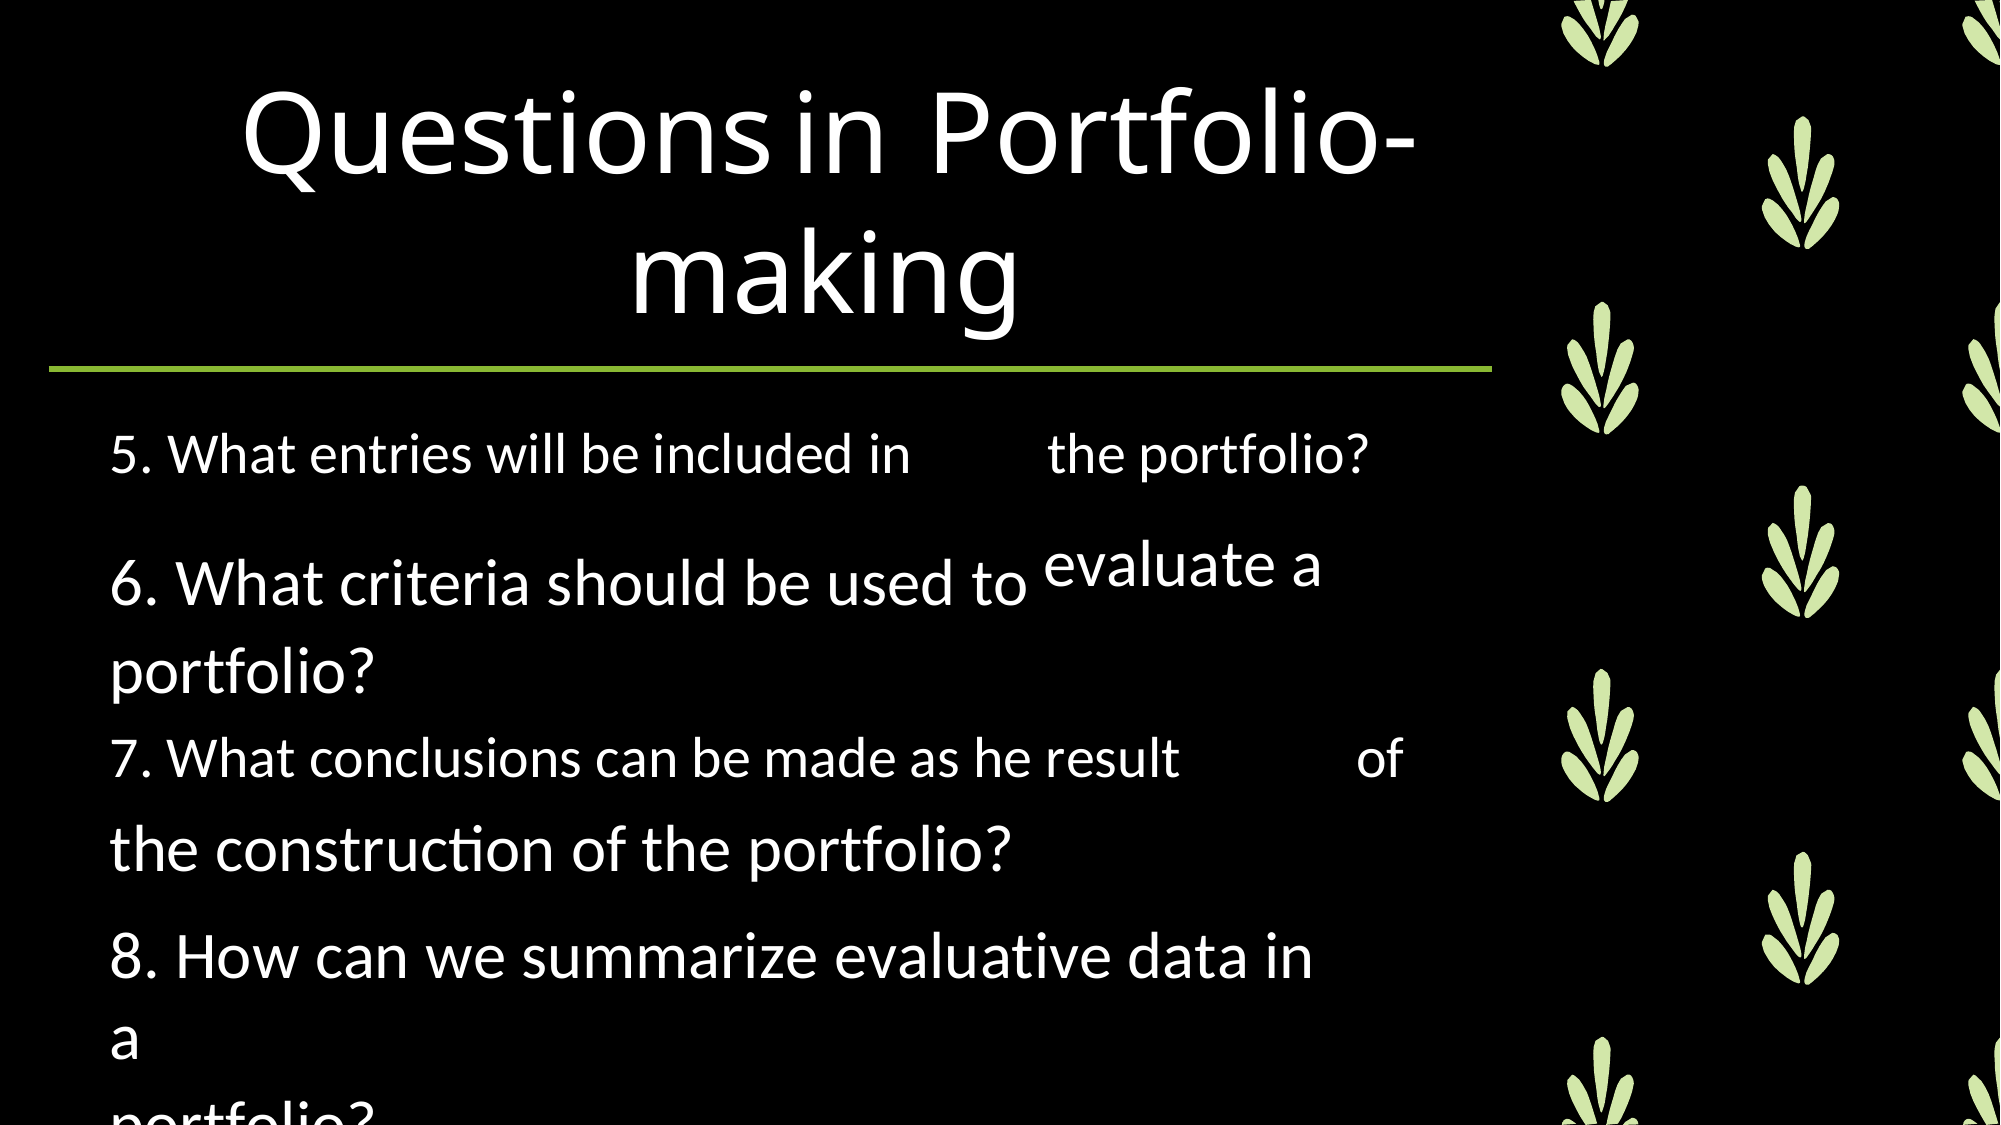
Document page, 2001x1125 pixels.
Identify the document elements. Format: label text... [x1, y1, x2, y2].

text_box [1767, 889, 1802, 958]
text_box 7. What conclusions can be made as he result the construction of the portfolio? 8. How can we summarize evaluative data in a portfolio? [107, 730, 1373, 1087]
text_box [1767, 154, 1802, 222]
text_box [1593, 1036, 1611, 1113]
text_box [1567, 706, 1601, 775]
text_box [1603, 750, 1639, 802]
text_box [1804, 566, 1840, 618]
text_box [1793, 116, 1812, 192]
text_box [1968, 1074, 1999, 1125]
text_box [1804, 523, 1835, 593]
text_box [1994, 1037, 2000, 1106]
text_box [1804, 197, 1840, 249]
text_box [1761, 934, 1801, 984]
text_box [1622, 1117, 1639, 1125]
text_box [0, 0, 2000, 1125]
text_box [1793, 485, 1812, 561]
text_box [1761, 567, 1801, 617]
text_box [1962, 383, 2000, 433]
text_box [1561, 1118, 1577, 1125]
text_box [1598, 0, 1605, 10]
text_box [1606, 1074, 1634, 1125]
text_box [1804, 154, 1835, 224]
text_box making [625, 219, 1043, 337]
text_box [1567, 1074, 1598, 1125]
text_box [1603, 14, 1639, 67]
text_box [1761, 198, 1801, 248]
text_box [1962, 1118, 1978, 1125]
text_box [1968, 706, 2000, 775]
text_box [1994, 669, 2000, 739]
text_box [1573, 0, 1601, 40]
text_box [1962, 751, 2000, 801]
text_box [1603, 339, 1634, 409]
text_box [1974, 0, 2000, 40]
text_box [1962, 16, 2000, 66]
text_box [1804, 932, 1840, 985]
text_box the portfolio? evaluate a [1041, 426, 1434, 605]
text_box [1603, 382, 1639, 435]
text_box [1793, 851, 1812, 928]
text_box [1593, 668, 1611, 745]
text_box of [1354, 730, 1427, 802]
text_box [1561, 751, 1600, 801]
text_box [1603, 707, 1634, 777]
text_box [1567, 339, 1601, 408]
text_box [1561, 383, 1600, 433]
text_box Questions [237, 79, 782, 196]
text_box [1968, 339, 2000, 407]
text_box 5. What entries will be included in 6. What criteria should be used to portfolio? [107, 426, 1047, 694]
text_box [1767, 522, 1802, 591]
text_box in [789, 79, 917, 196]
text_box [1561, 16, 1600, 65]
text_box Portfolio- [924, 79, 1432, 196]
text_box [1603, 0, 1628, 41]
text_box [1994, 302, 2000, 371]
text_box [1593, 301, 1611, 378]
text_box [1804, 889, 1835, 959]
